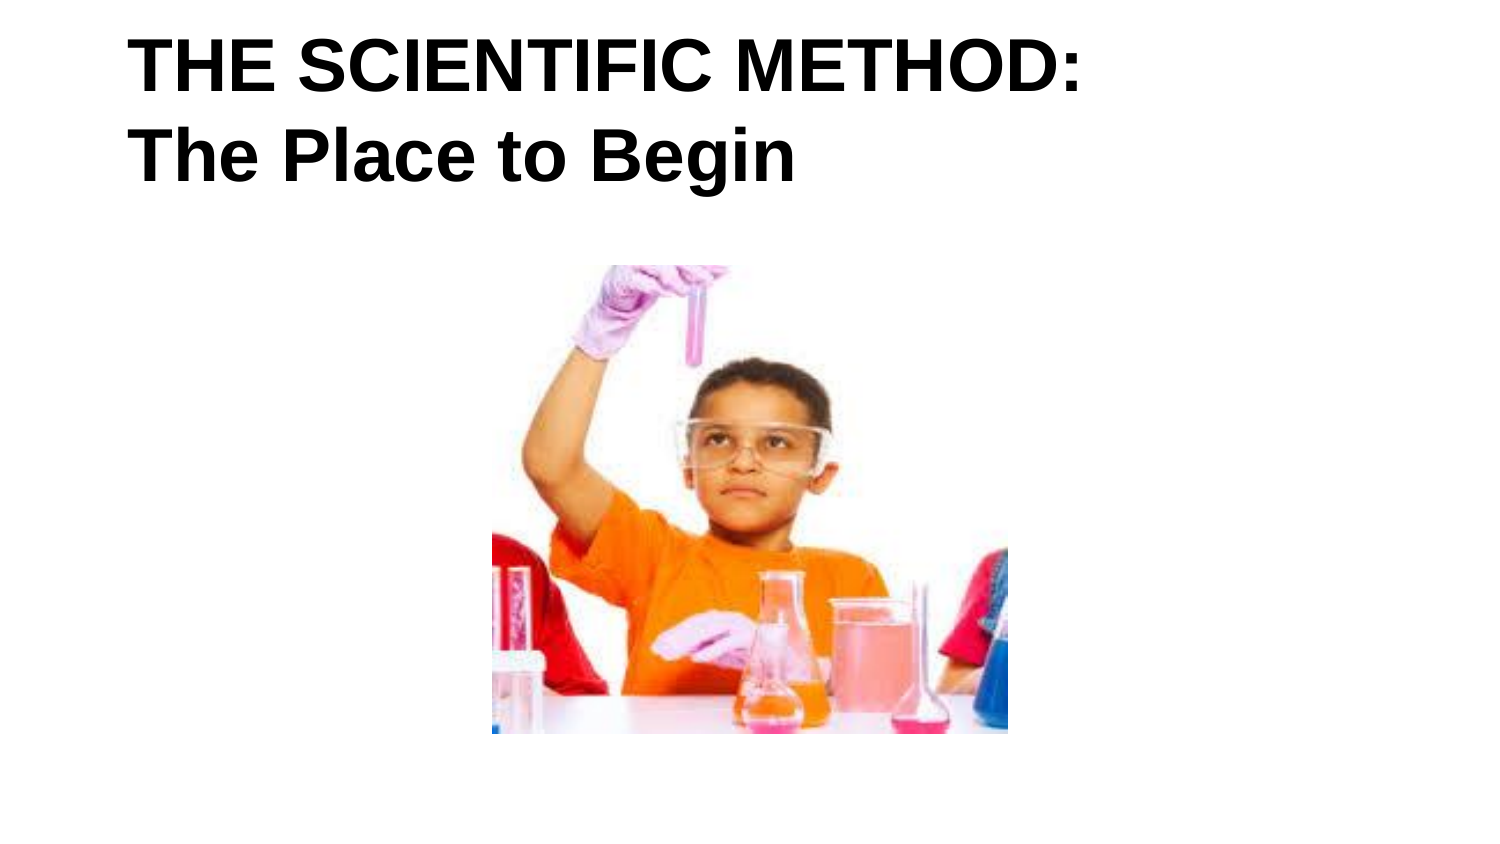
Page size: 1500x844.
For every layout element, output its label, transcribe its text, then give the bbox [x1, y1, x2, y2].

picture [492, 265, 1008, 735]
title THE SCIENTIFIC METHOD: The Place to Begin [112, 15, 1388, 212]
